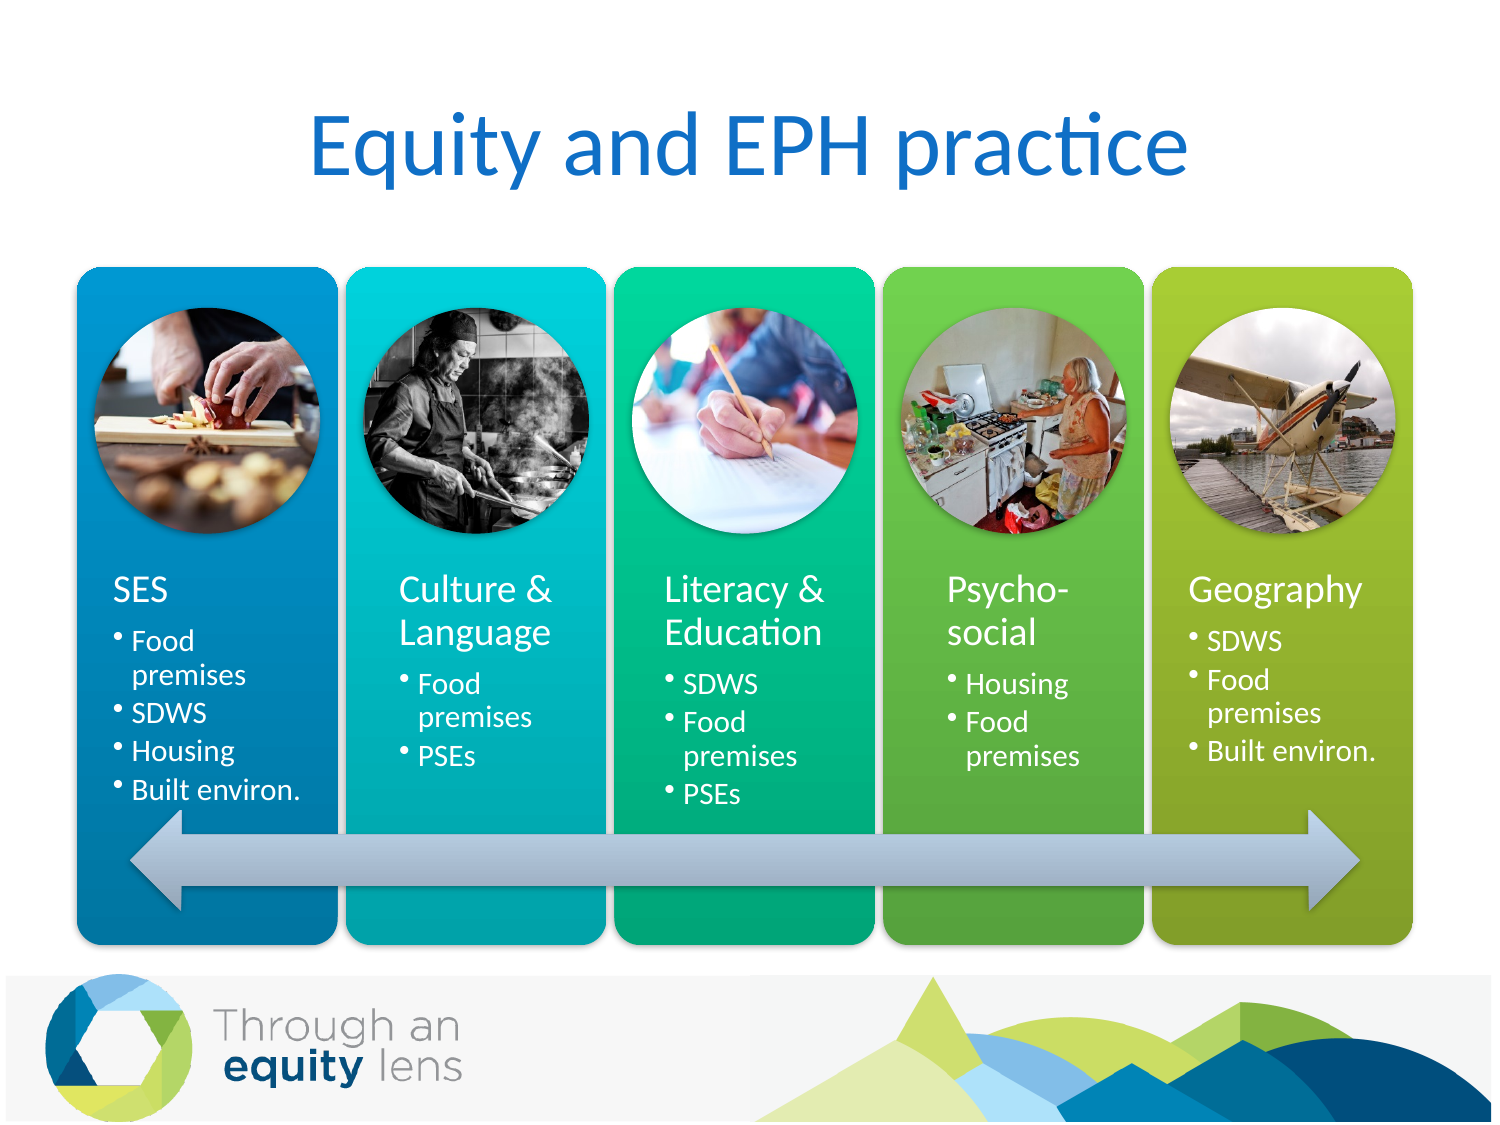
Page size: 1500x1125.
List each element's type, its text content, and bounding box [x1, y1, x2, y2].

title Equity and EPH practice [75, 45, 1425, 233]
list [76, 266, 1414, 946]
picture [750, 975, 1492, 1122]
picture [41, 962, 467, 1125]
